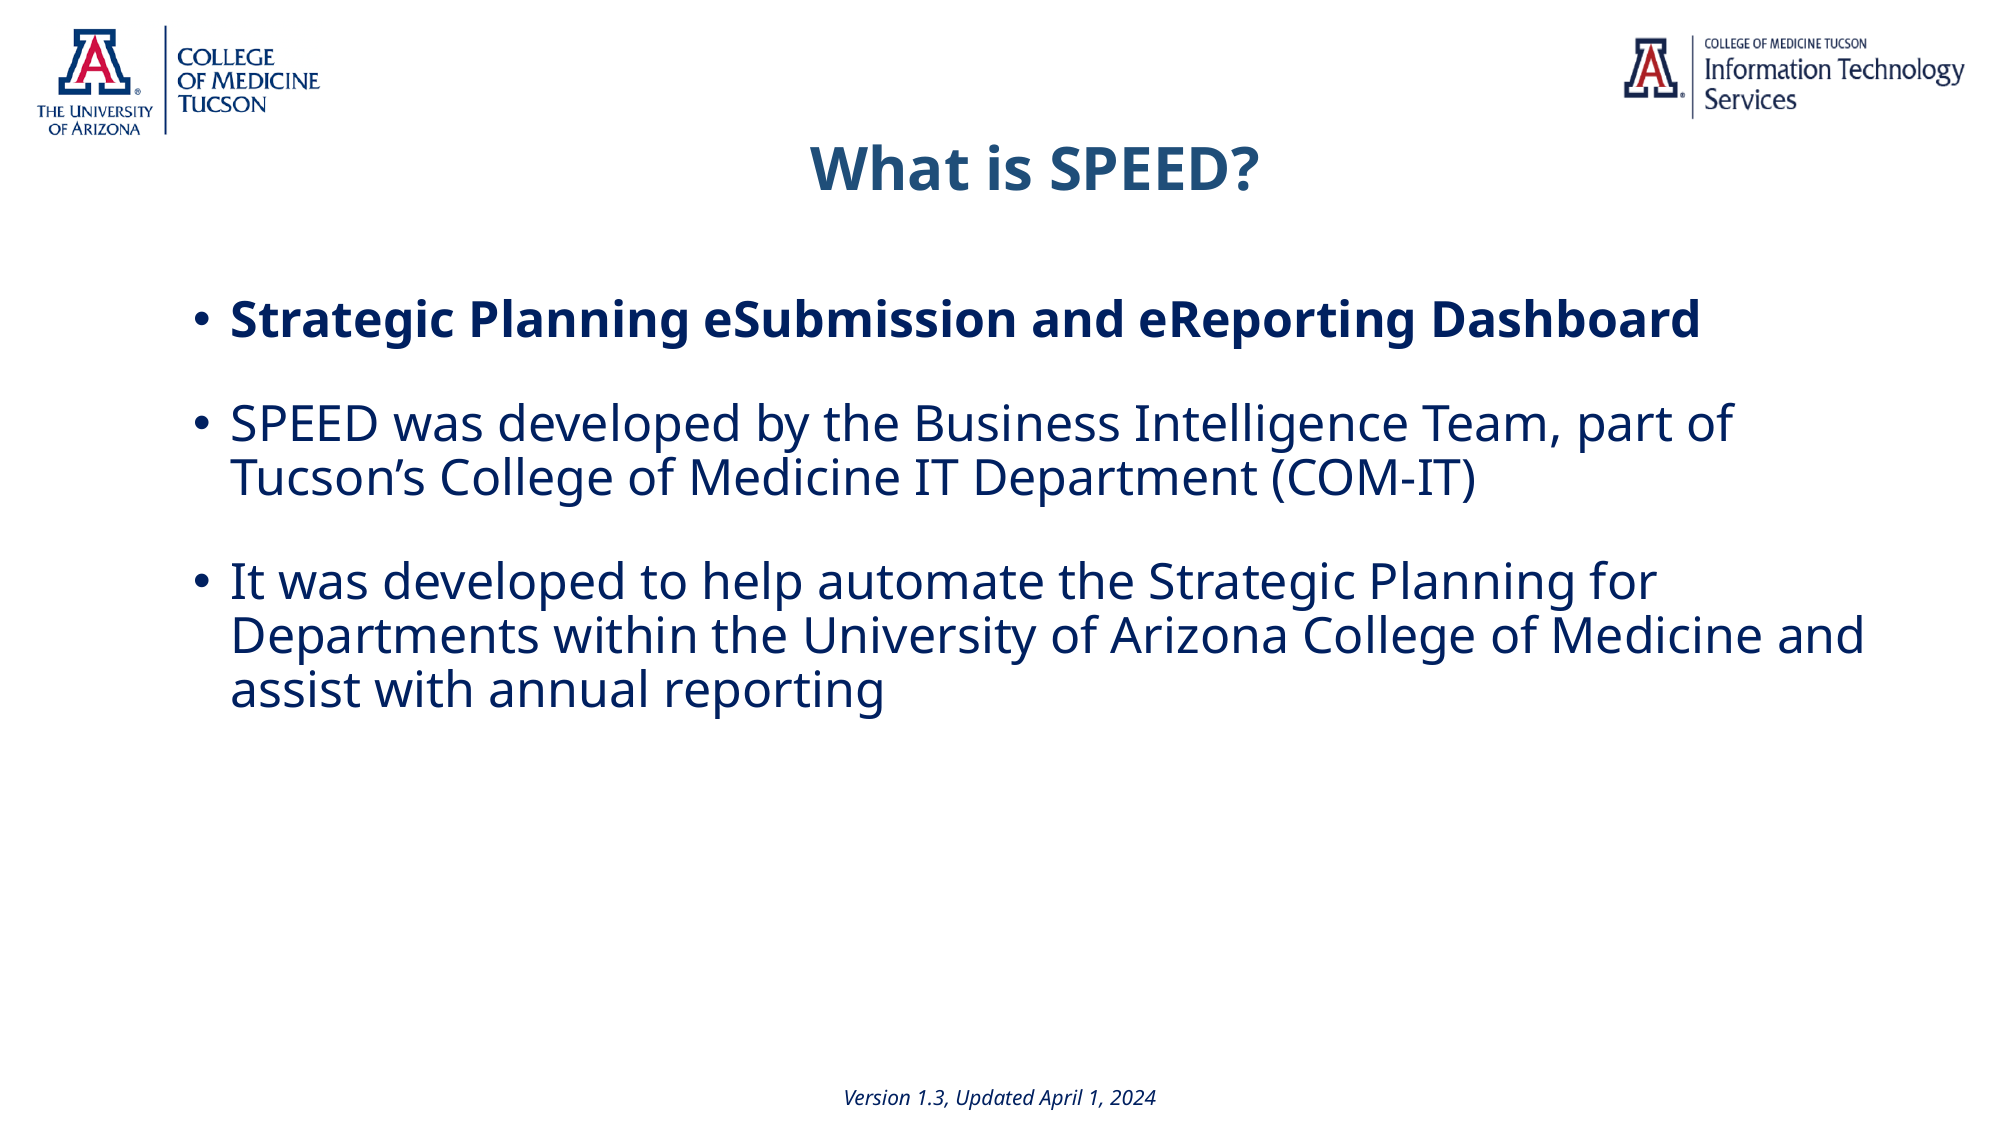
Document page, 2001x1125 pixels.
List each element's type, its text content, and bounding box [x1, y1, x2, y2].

title What is SPEED? [745, 111, 1326, 232]
list Strategic Planning eSubmission and eReporting Dashboard SPEED was developed by the Business Intelligence Team, part of Tucson’s College of Medicine IT Department (COM-IT) It was developed to help automate the Strategic Planning for Departments within the University of Arizona College of Medicine and assist with annual reporting [178, 287, 1893, 1014]
footer Version 1.3, Updated April 1, 2024 [583, 1068, 1417, 1125]
picture [1613, 14, 1984, 123]
picture [34, 20, 322, 141]
